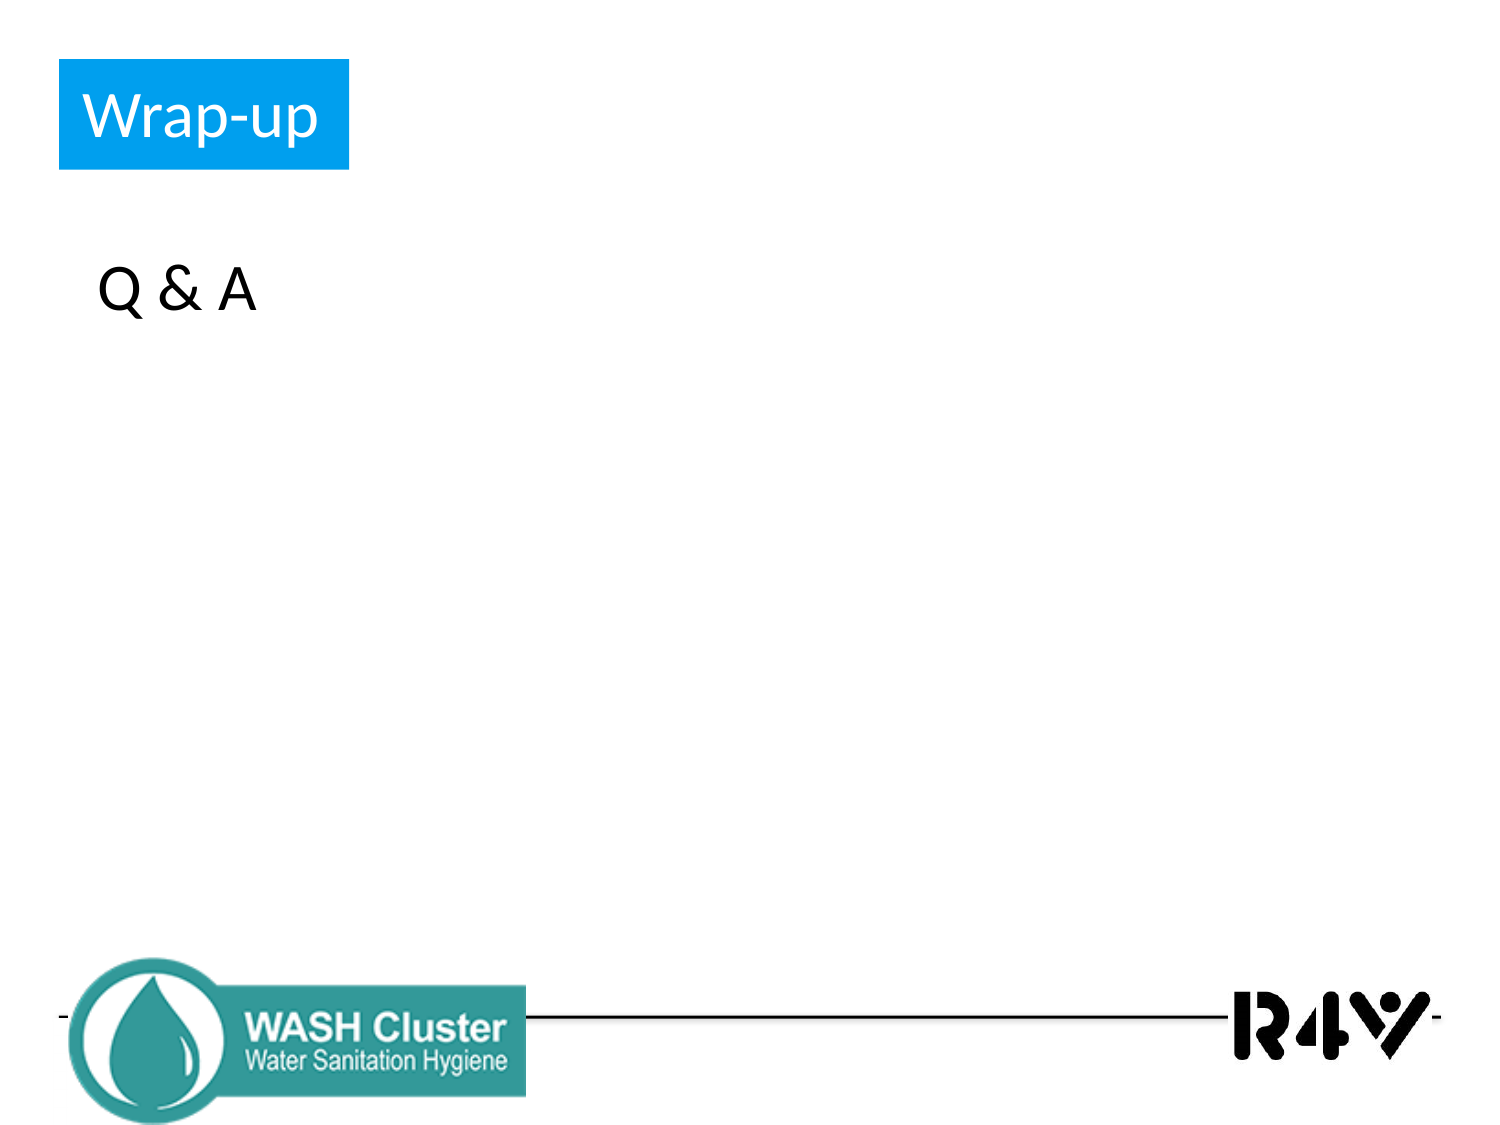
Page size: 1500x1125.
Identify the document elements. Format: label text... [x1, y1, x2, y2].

picture [53, 956, 526, 1125]
picture [1228, 978, 1433, 1067]
list Q & A [82, 236, 1418, 979]
list Wrap-up [59, 59, 350, 170]
